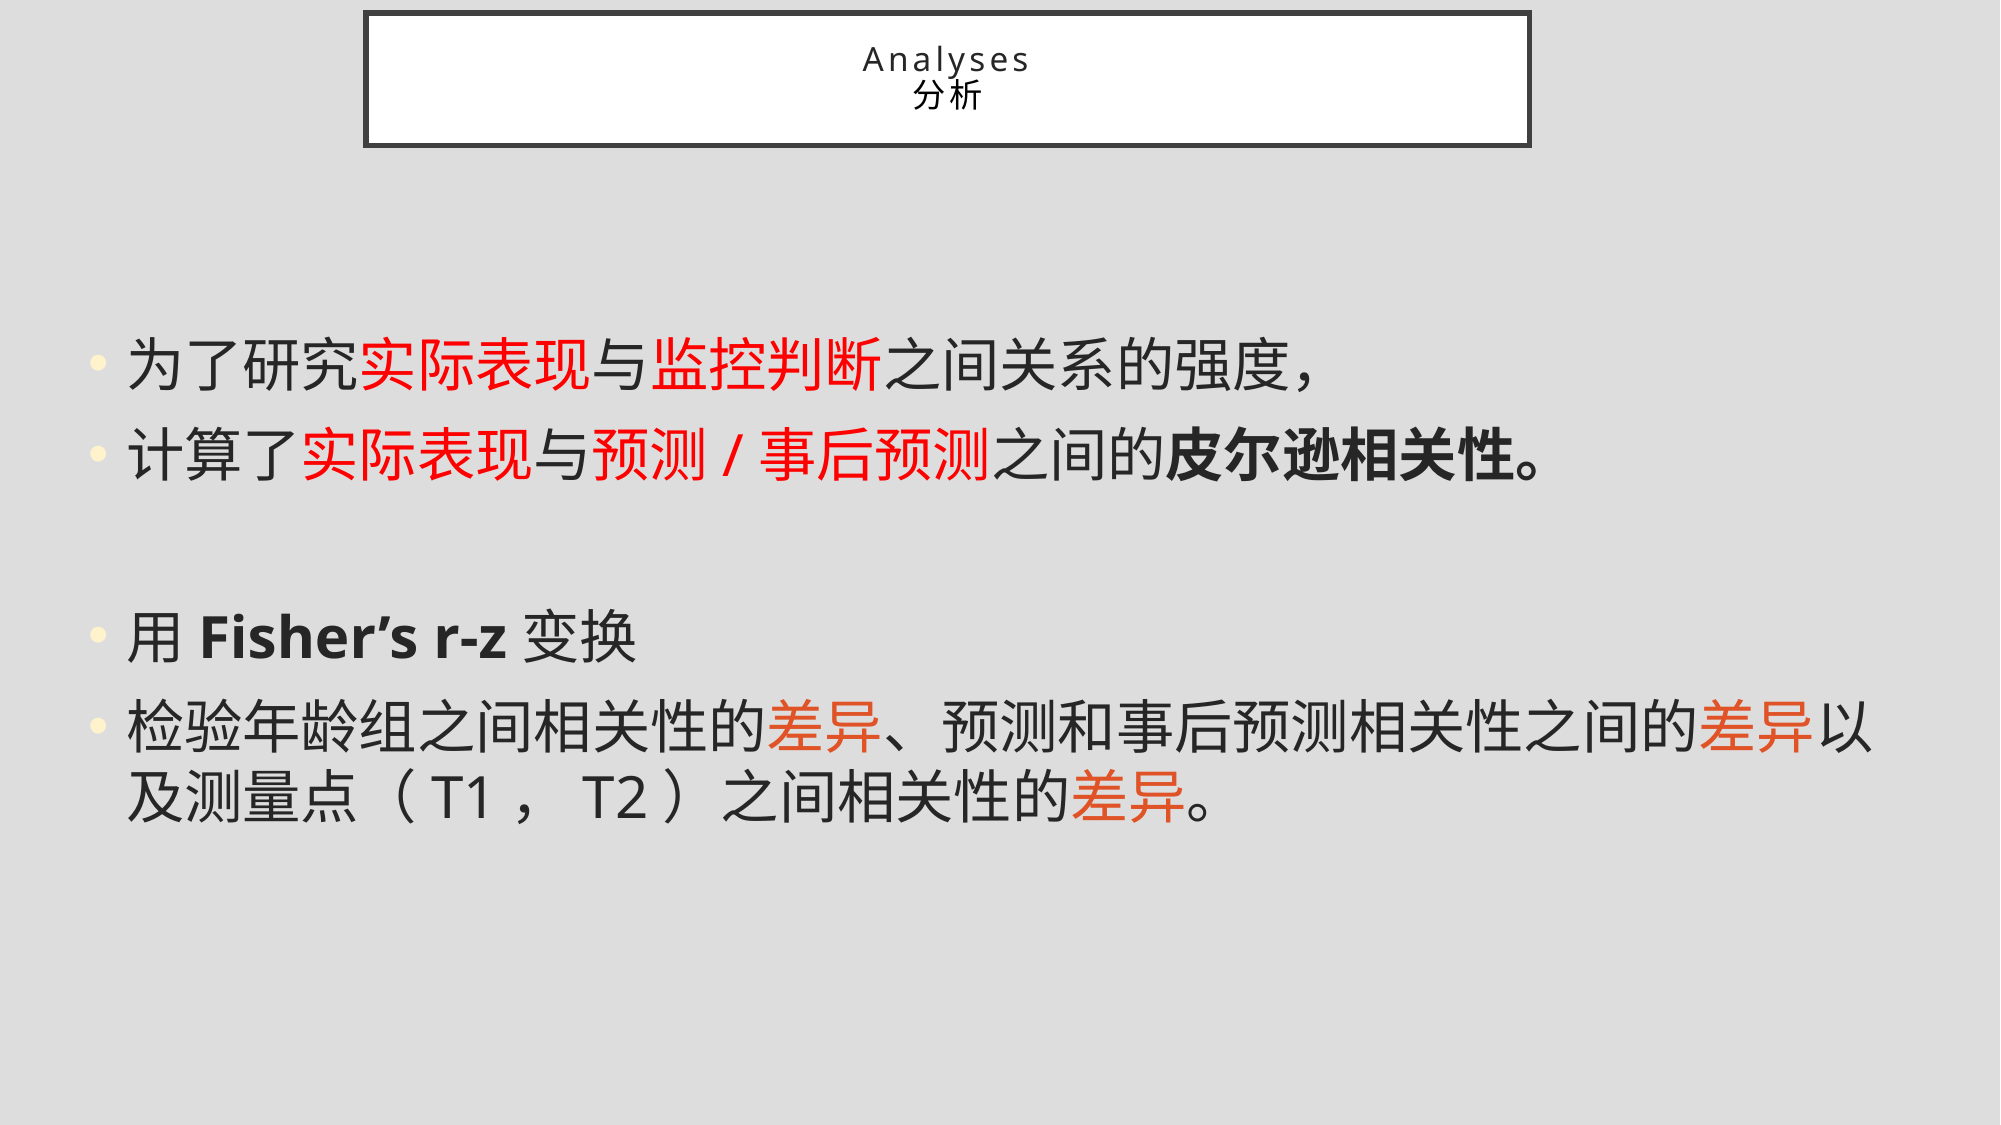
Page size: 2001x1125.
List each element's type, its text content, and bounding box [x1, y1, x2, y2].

title Analyses 分析 [363, 10, 1532, 148]
list 为了研究实际表现与监控判断之间关系的强度， 计算了实际表现与预测/事后预测之间的皮尔逊相关性。 用Fisher’s r-z变换 检验年龄组之间相关性的差异、预测和事后预测相关性之间的差异以及测量点（T1，T2）之间相关性的差异。 [73, 320, 1927, 1076]
